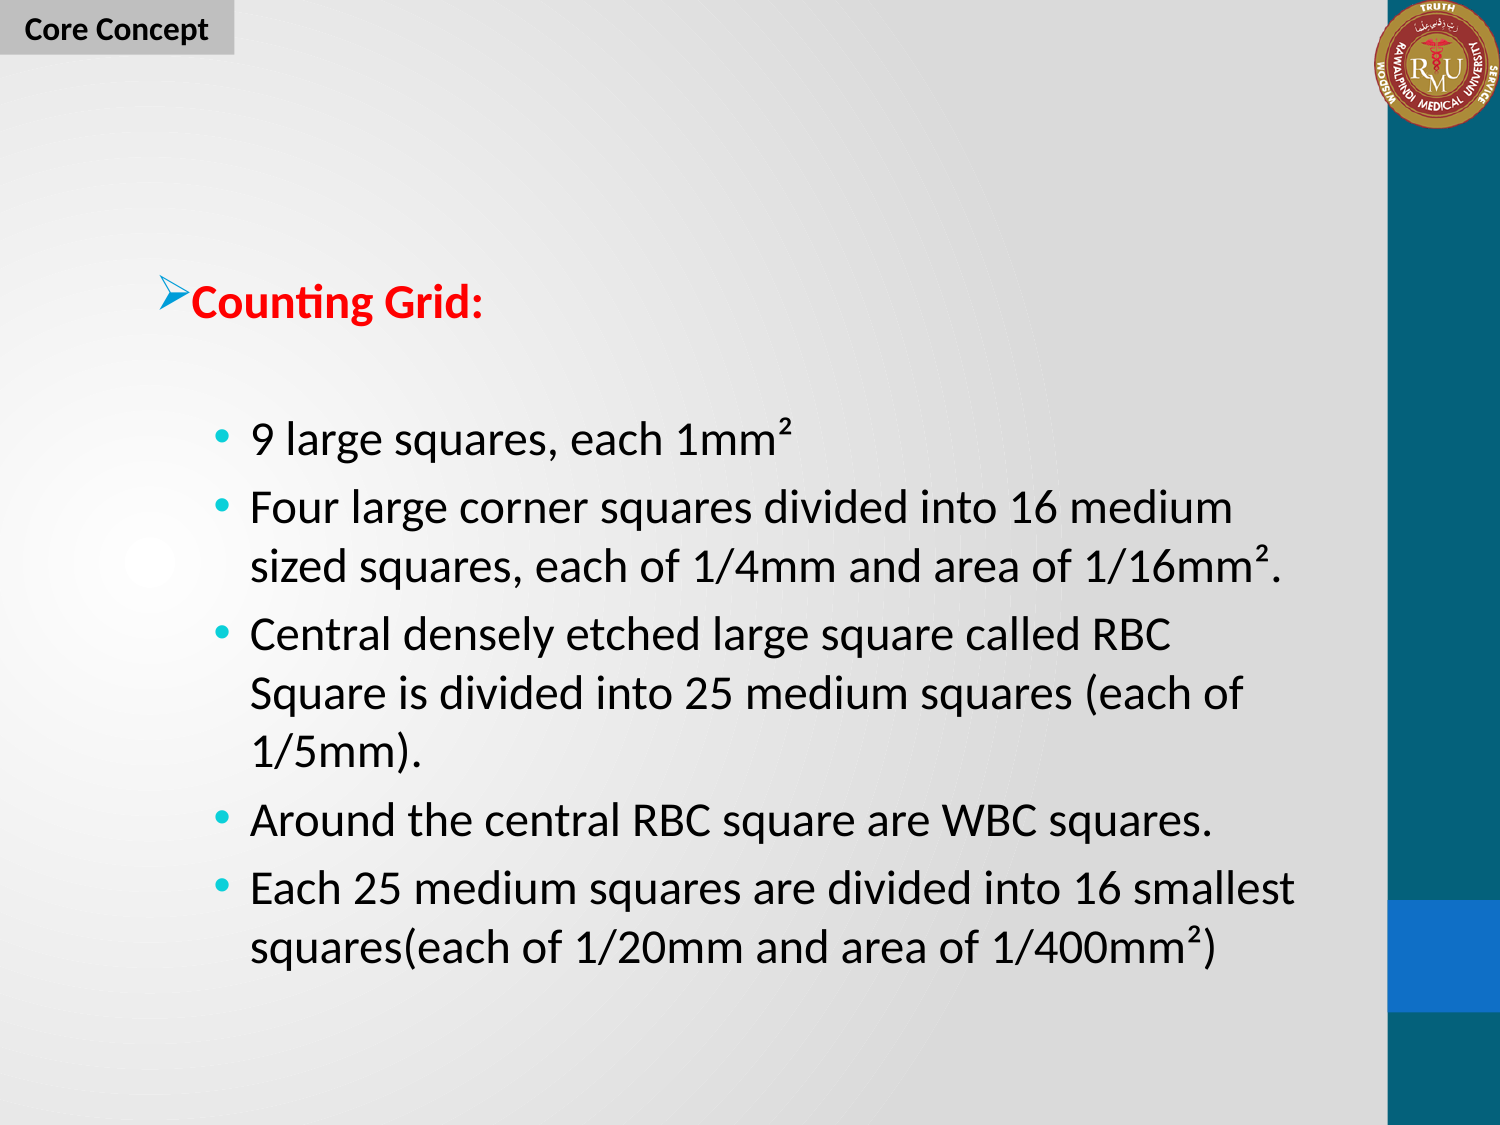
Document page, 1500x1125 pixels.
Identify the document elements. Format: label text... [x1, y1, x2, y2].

list Counting Grid: 9 large squares, each 1mm² Four large corner squares divided into 16 medium sized squares, each of 1/4mm and area of 1/16mm². Central densely etched large square called RBC Square is divided into 25 medium squares (each of 1/5mm). Around the central RBC square are WBC squares. Each 25 medium squares are divided into 16 smallest squares(each of 1/20mm and area of 1/400mm²) [75, 262, 1325, 1050]
picture [1373, 0, 1500, 130]
text_box Core Concept [0, 0, 235, 55]
